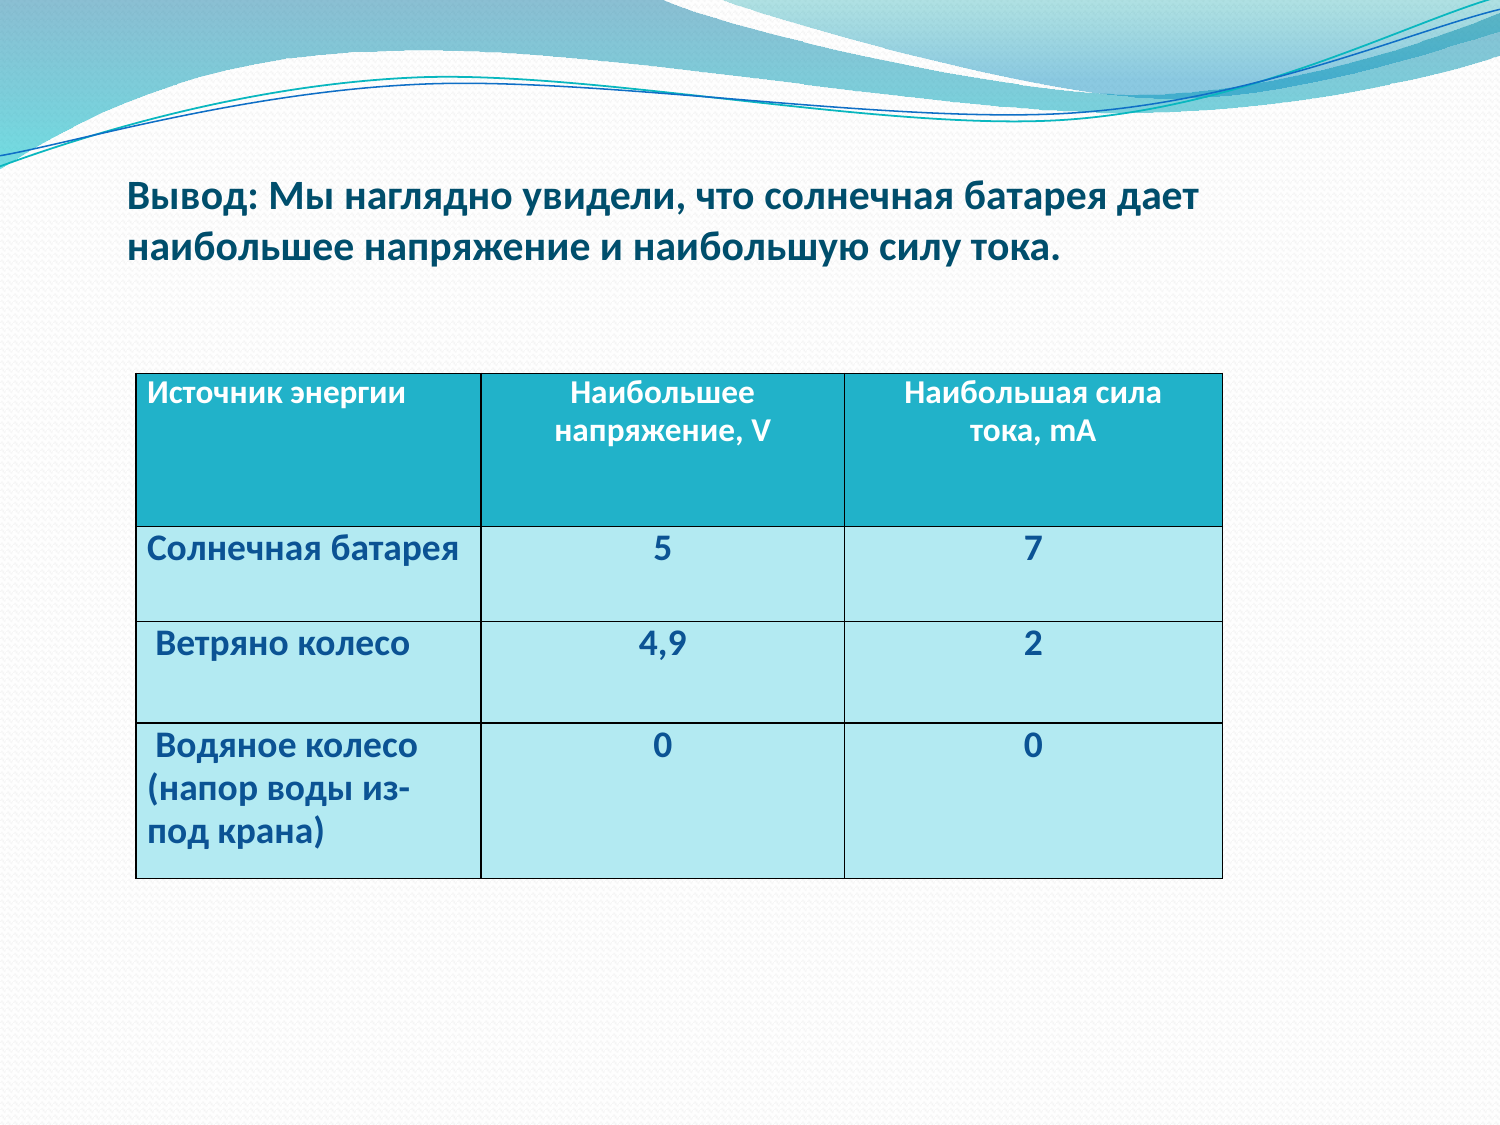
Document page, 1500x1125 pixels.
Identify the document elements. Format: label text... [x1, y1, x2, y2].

table_header Наибольшее напряжение, V [482, 374, 844, 526]
table_cell 5 [482, 527, 844, 621]
table_cell Ветряно колесо [137, 622, 480, 722]
table_cell 0 [845, 724, 1222, 878]
table_cell 4,9 [482, 622, 844, 722]
table_cell 0 [482, 724, 844, 878]
table_cell Водяное колесо (напор воды из- под крана) [137, 724, 480, 878]
text_box Вывод: Мы наглядно увидели, что солнечная батарея дает наибольшее напряжение и наибольшую силу тока. [112, 160, 1317, 276]
table_cell 2 [845, 622, 1222, 722]
table_header Источник энергии [137, 374, 480, 526]
table_header Наибольшая сила тока, mA [845, 374, 1222, 526]
table_cell Солнечная батарея [137, 527, 480, 621]
table_cell 7 [845, 527, 1222, 621]
title [75, 137, 1425, 303]
list [75, 317, 1425, 1038]
